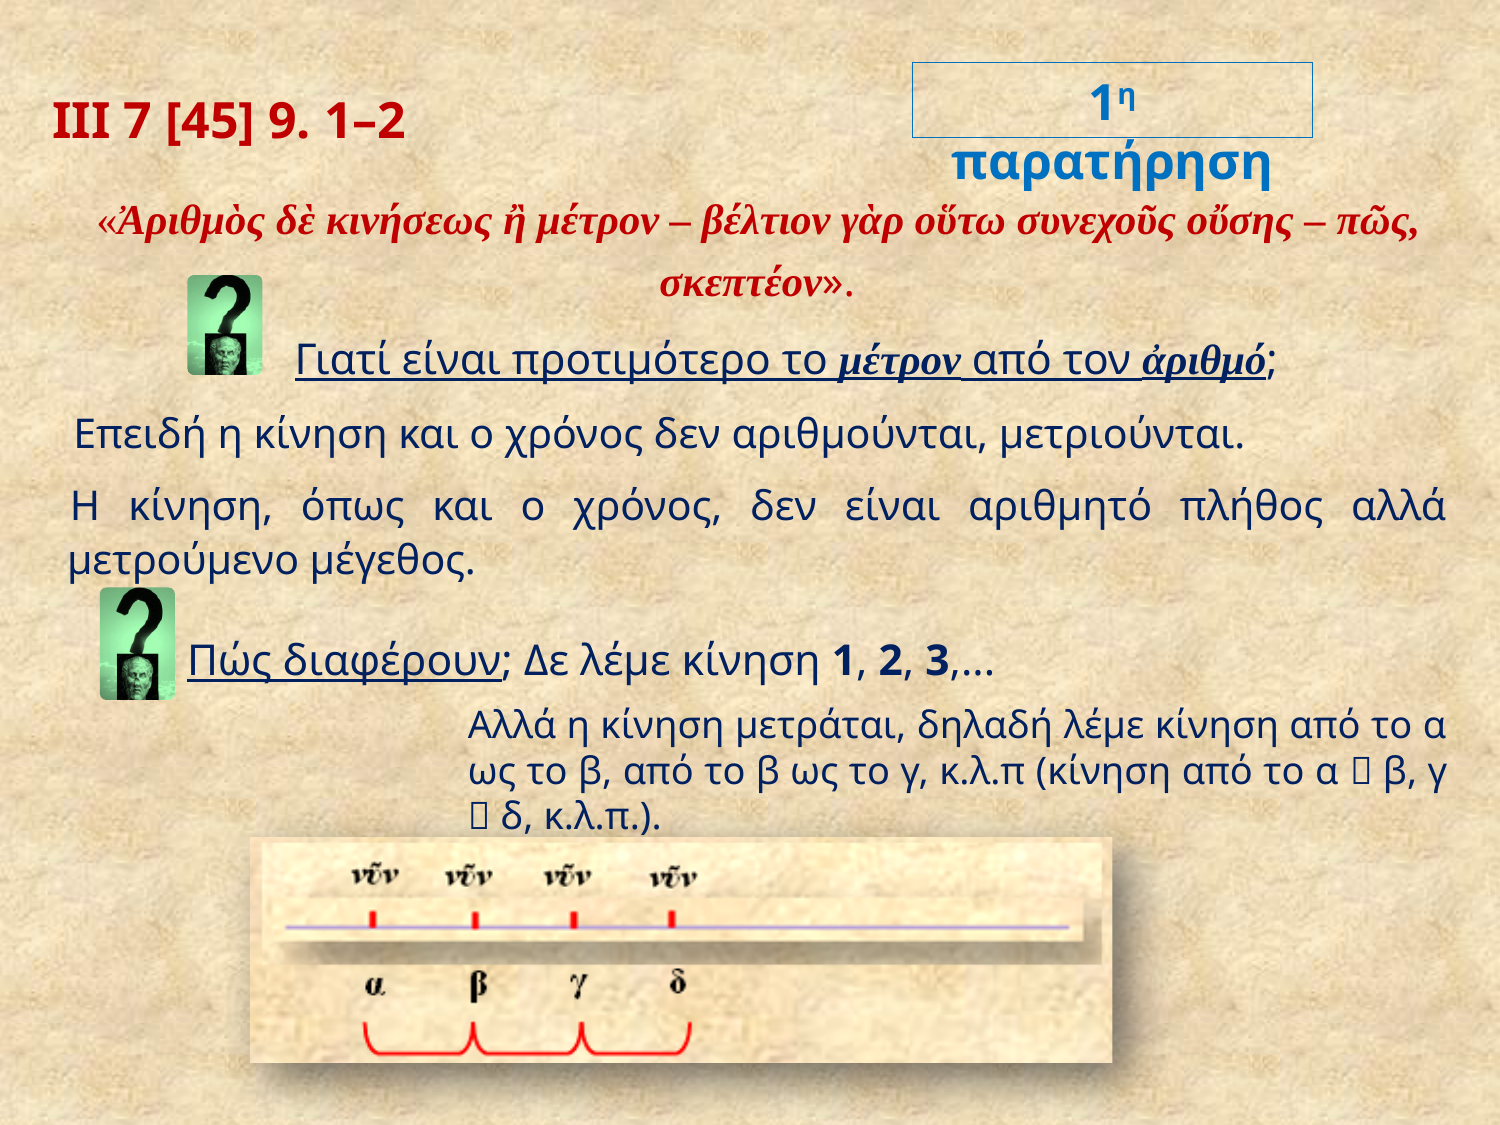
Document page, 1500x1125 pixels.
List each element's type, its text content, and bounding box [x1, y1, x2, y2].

text_box 1η παρατήρηση [912, 62, 1313, 138]
list «Ἀριθμὸς δὲ κινήσεως ἢ μέτρον – βέλτιον γὰρ οὕτω συνεχοῦς οὔσης – πῶς, σκεπτέον». Γιατί είναι προτιμότερο το μέτρον από τον ἀριθμό; Επειδή η κίνηση και ο χρόνος δεν αριθμούνται, μετριούνται. Η κίνηση, όπως και ο χρόνος, δεν είναι αριθμητό πλήθος αλλά μετρούμενο μέγεθος. Πώς διαφέρουν; Δε λέμε κίνηση 1, 2, 3,... Αλλά η κίνηση μετράται, δηλαδή λέμε κίνηση από το α ως το β, από το β ως το γ, κ.λ.π (κίνηση από το α  β, γ  δ, κ.λ.π.). [37, 221, 1463, 850]
title ΙΙΙ 7 [45] 9. 1–2 [37, 17, 1463, 221]
picture [0, 0, 1500, 1125]
